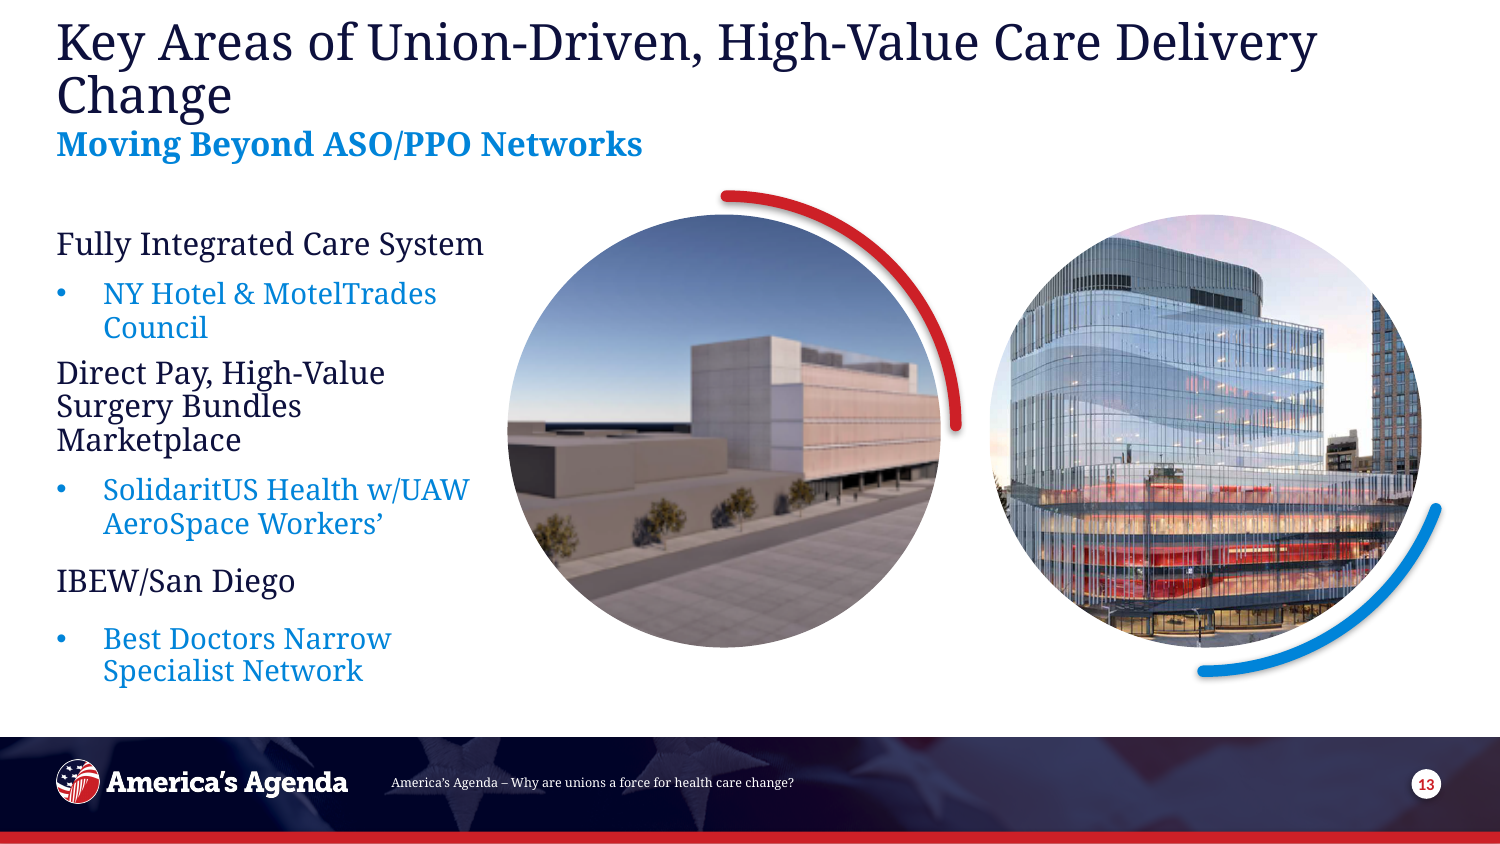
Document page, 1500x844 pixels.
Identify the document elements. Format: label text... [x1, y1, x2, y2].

list Moving Beyond ASO/PPO Networks [56, 124, 687, 251]
picture [507, 214, 941, 648]
picture [988, 214, 1423, 648]
title Key Areas of Union-Driven, High-Value Care Delivery Change [56, 17, 1442, 124]
text_box Fully Integrated Care System NY Hotel & MotelTrades Council Direct Pay, High-Value Surgery Bundles Marketplace SolidaritUS Health w/UAW AeroSpace Workers’ IBEW/San Diego Best Doctors Narrow Specialist Network [56, 228, 490, 677]
picture [0, 737, 1500, 831]
footer America’s Agenda – Why are unions a force for health care change? [391, 759, 1353, 805]
